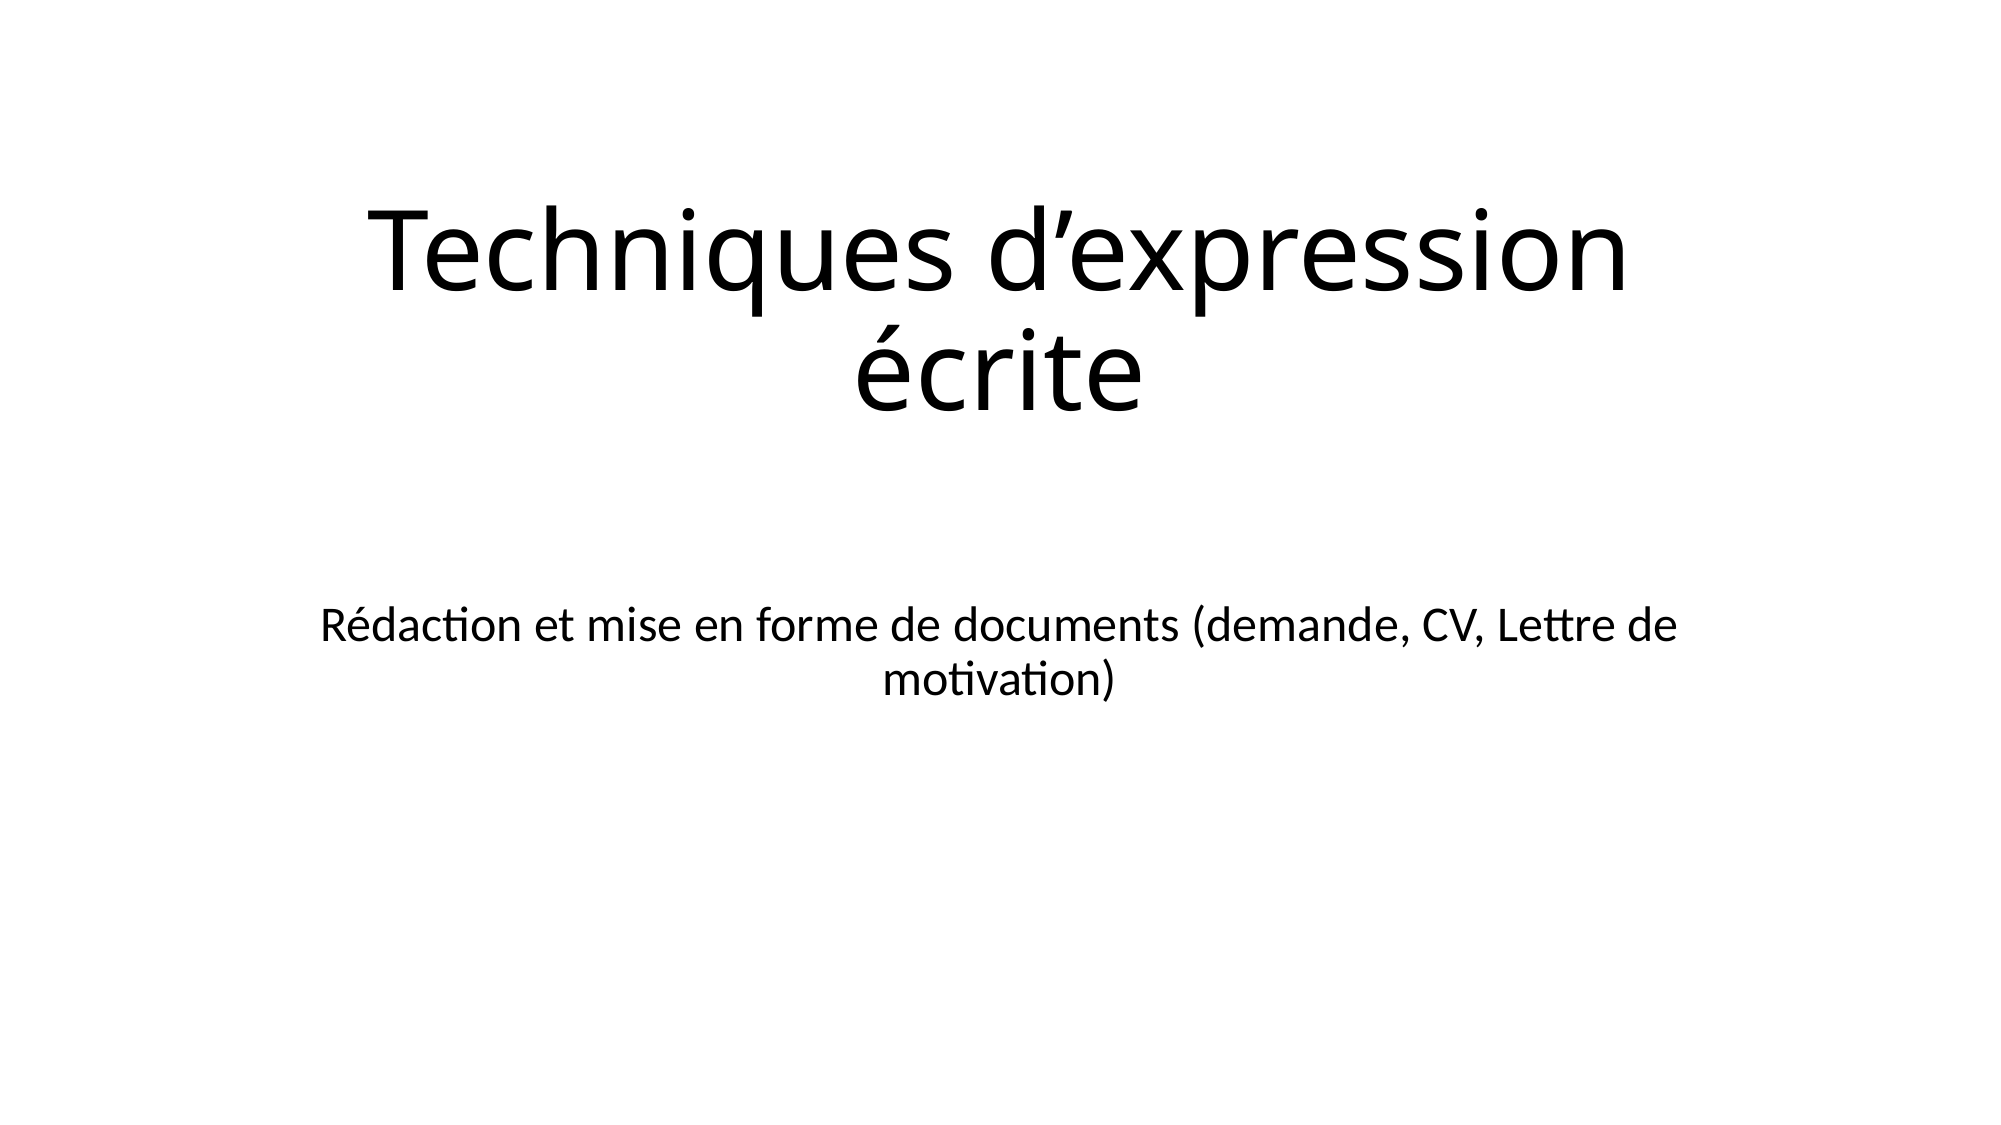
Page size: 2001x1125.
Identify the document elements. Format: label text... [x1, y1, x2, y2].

title Techniques d’expression écrite [249, 184, 1750, 576]
subtitle Rédaction et mise en forme de documents (demande, CV, Lettre de motivation) [249, 590, 1750, 863]
